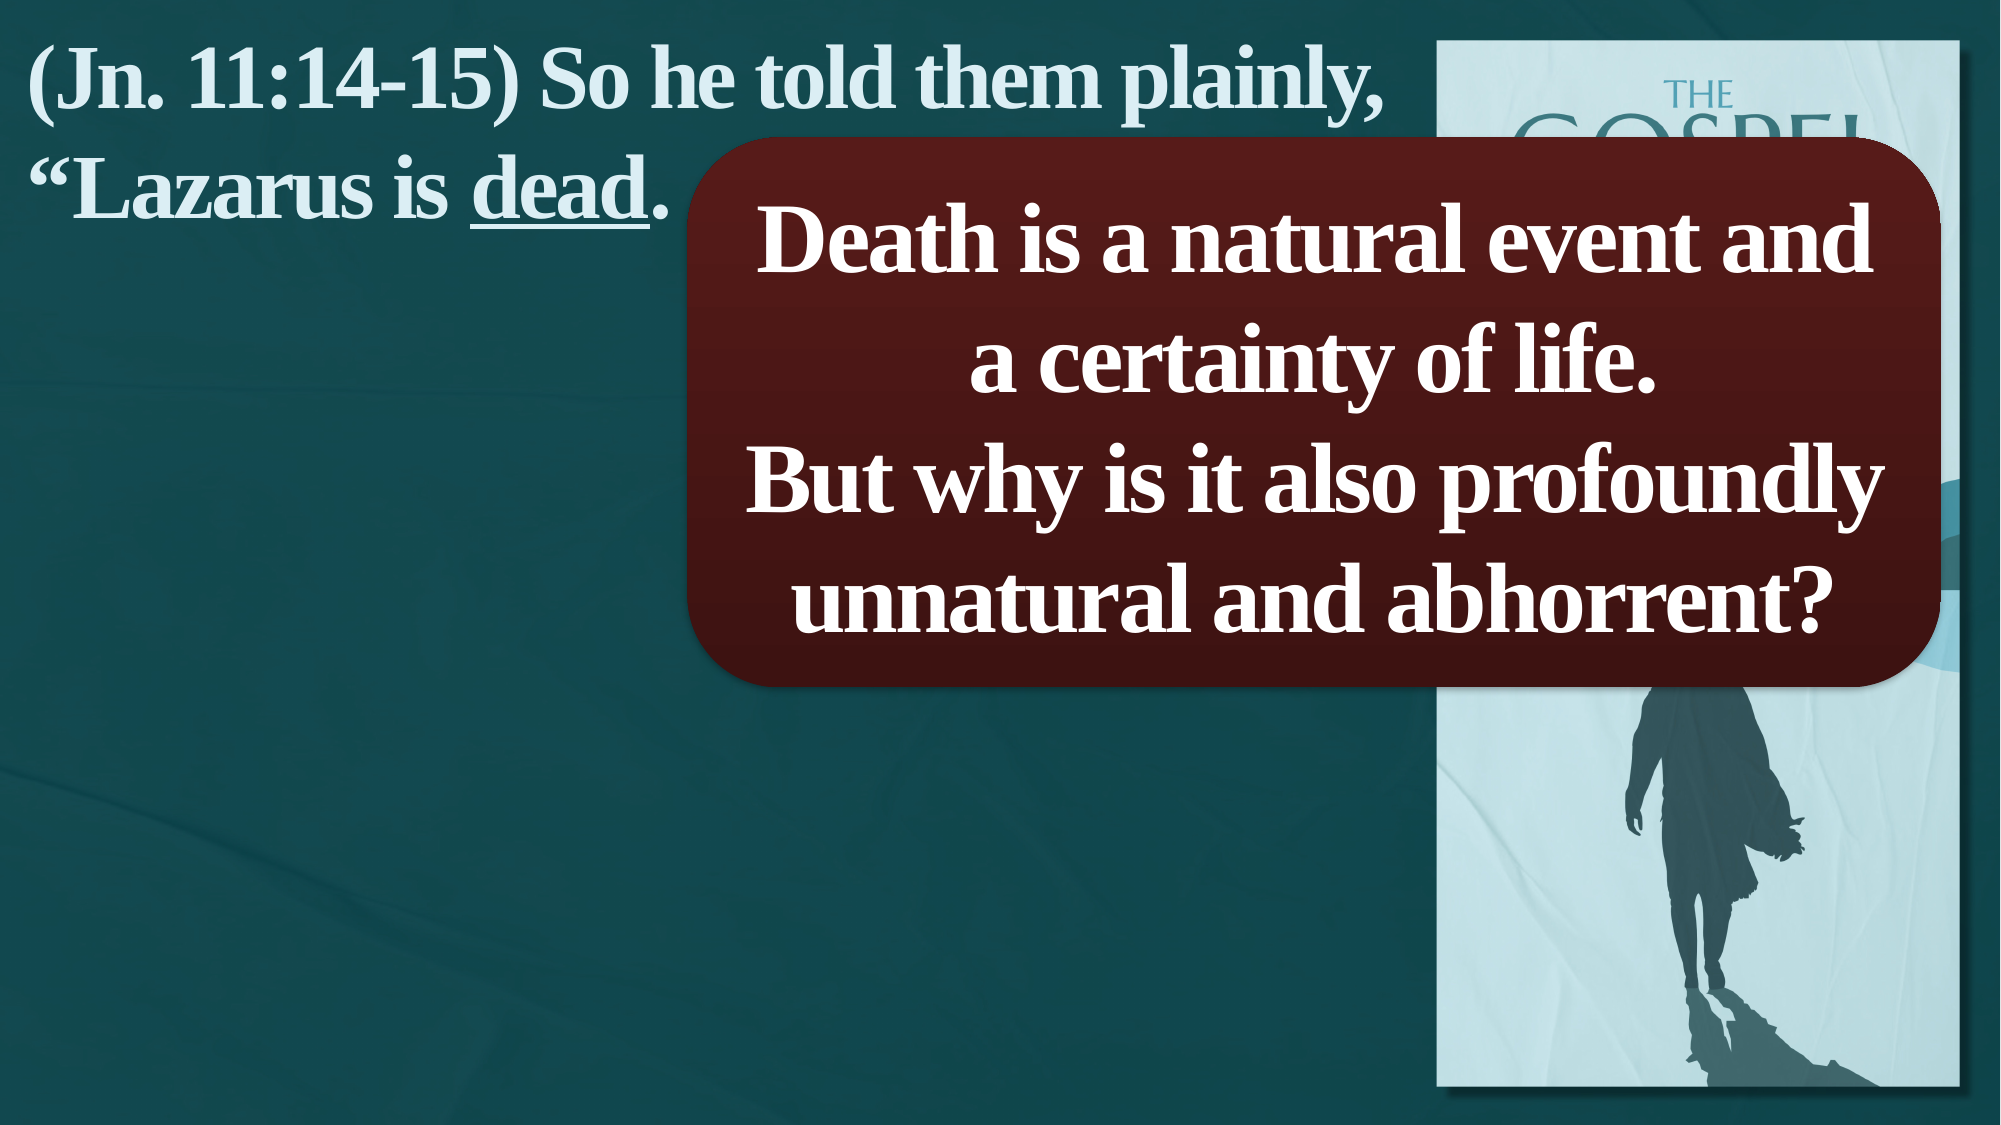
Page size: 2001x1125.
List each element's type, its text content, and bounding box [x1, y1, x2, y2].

text_box (Jn. 11:14-15) So he told them plainly, “Lazarus is dead. [11, 9, 1413, 245]
picture [0, 0, 2001, 1125]
text_box Death is a natural event and a certainty of life. But why is it also profoundly unnatural and abhorrent? [685, 135, 1944, 690]
